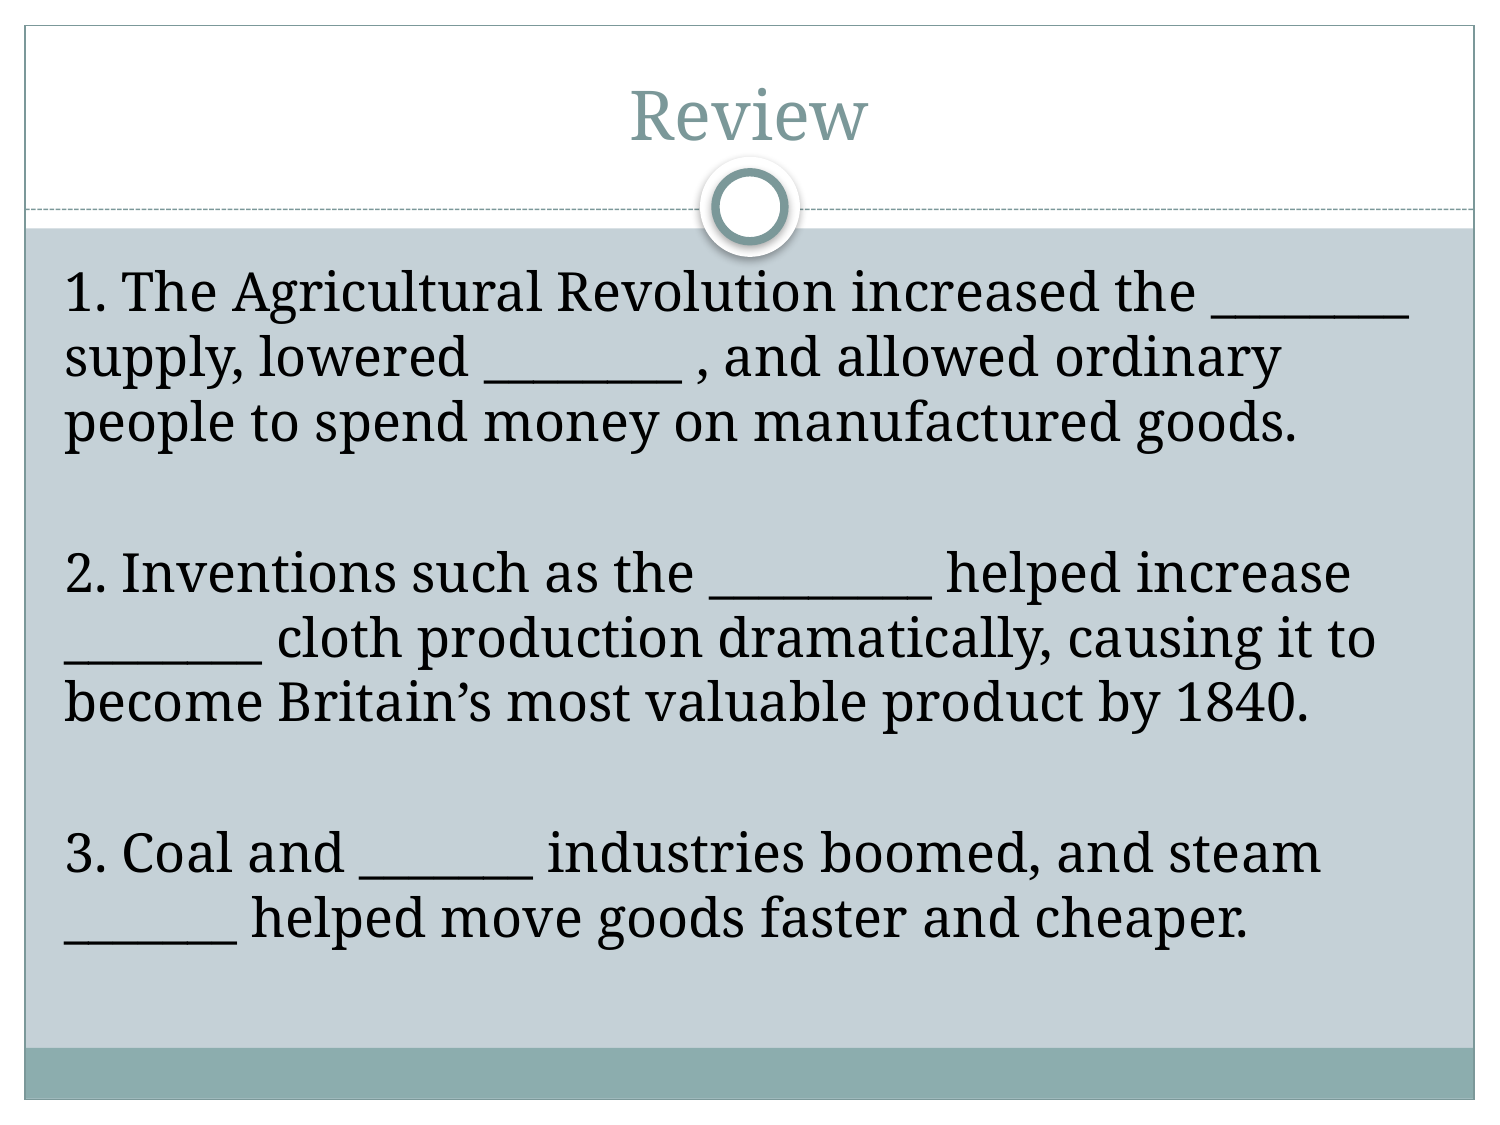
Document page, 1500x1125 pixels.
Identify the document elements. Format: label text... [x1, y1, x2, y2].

title Review [49, 37, 1450, 162]
list 1. The Agricultural Revolution increased the ________ supply, lowered ________ , and allowed ordinary people to spend money on manufactured goods. 2. Inventions such as the _________ helped increase ________ cloth production dramatically, causing it to become Britain’s most valuable product by 1840. 3. Coal and _______ industries boomed, and steam _______ helped move goods faster and cheaper. [49, 250, 1445, 1001]
